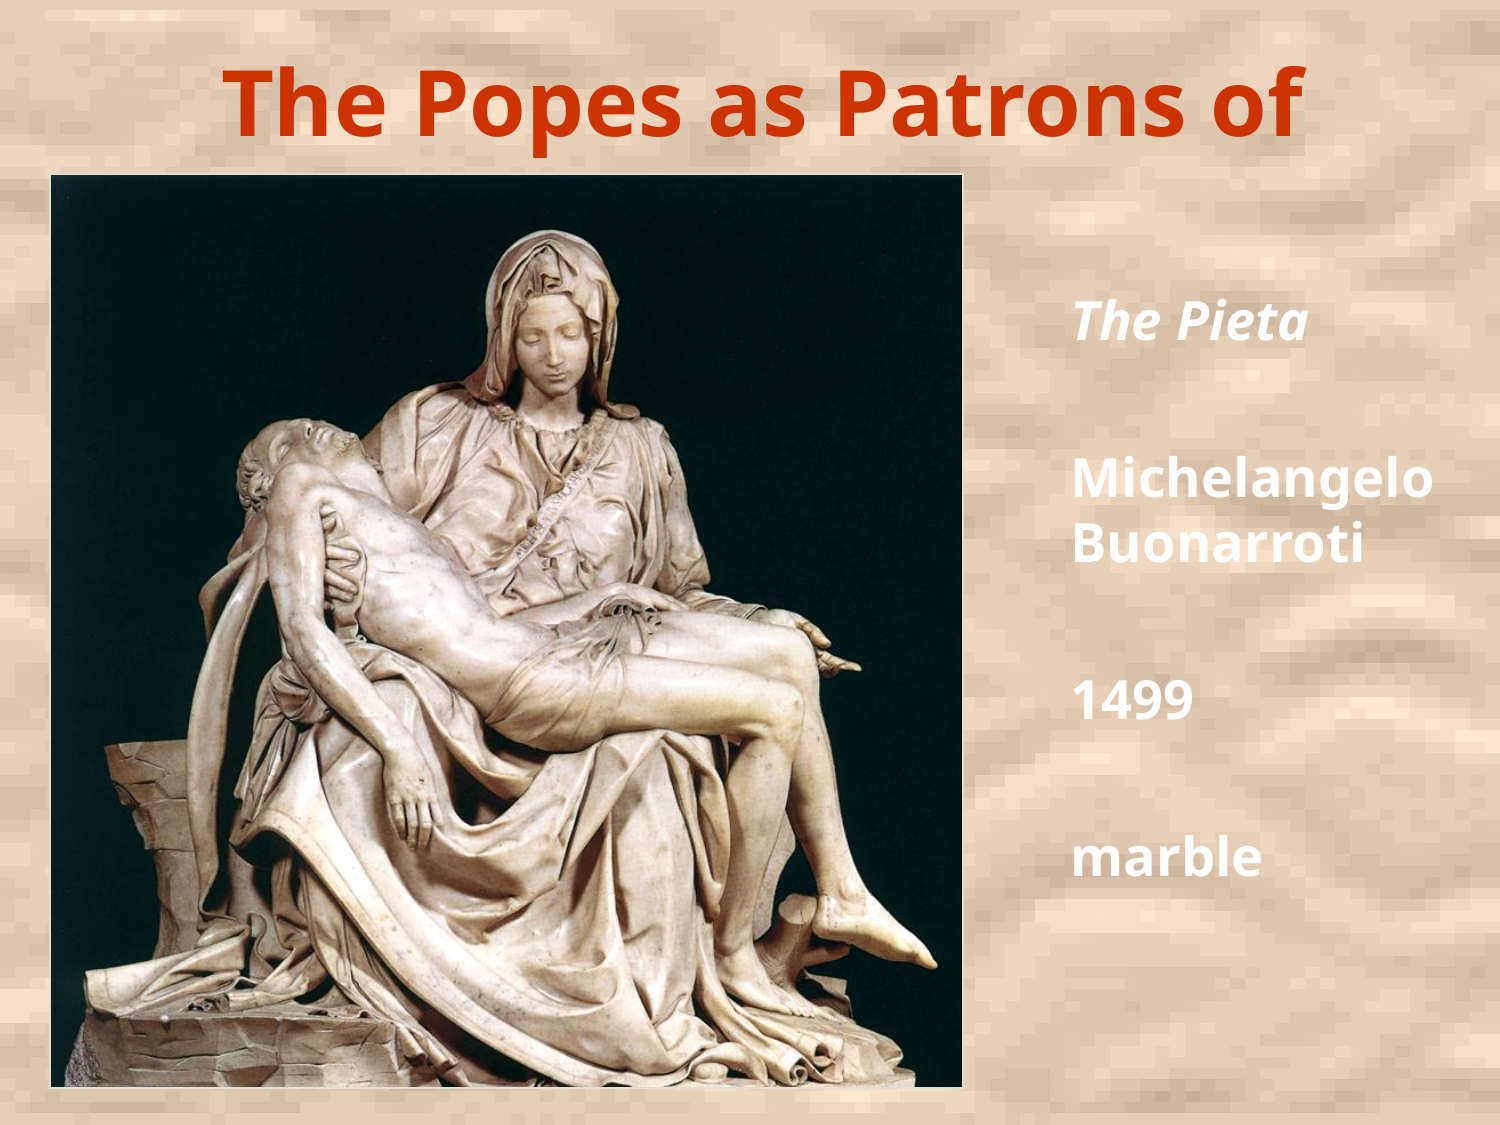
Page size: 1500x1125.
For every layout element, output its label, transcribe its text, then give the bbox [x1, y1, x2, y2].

picture [0, 0, 1500, 1125]
text_box The Popes as Patrons of the Arts [124, 37, 1400, 273]
text_box The Pieta Michelangelo Buonarroti 1499 marble [999, 278, 1450, 960]
